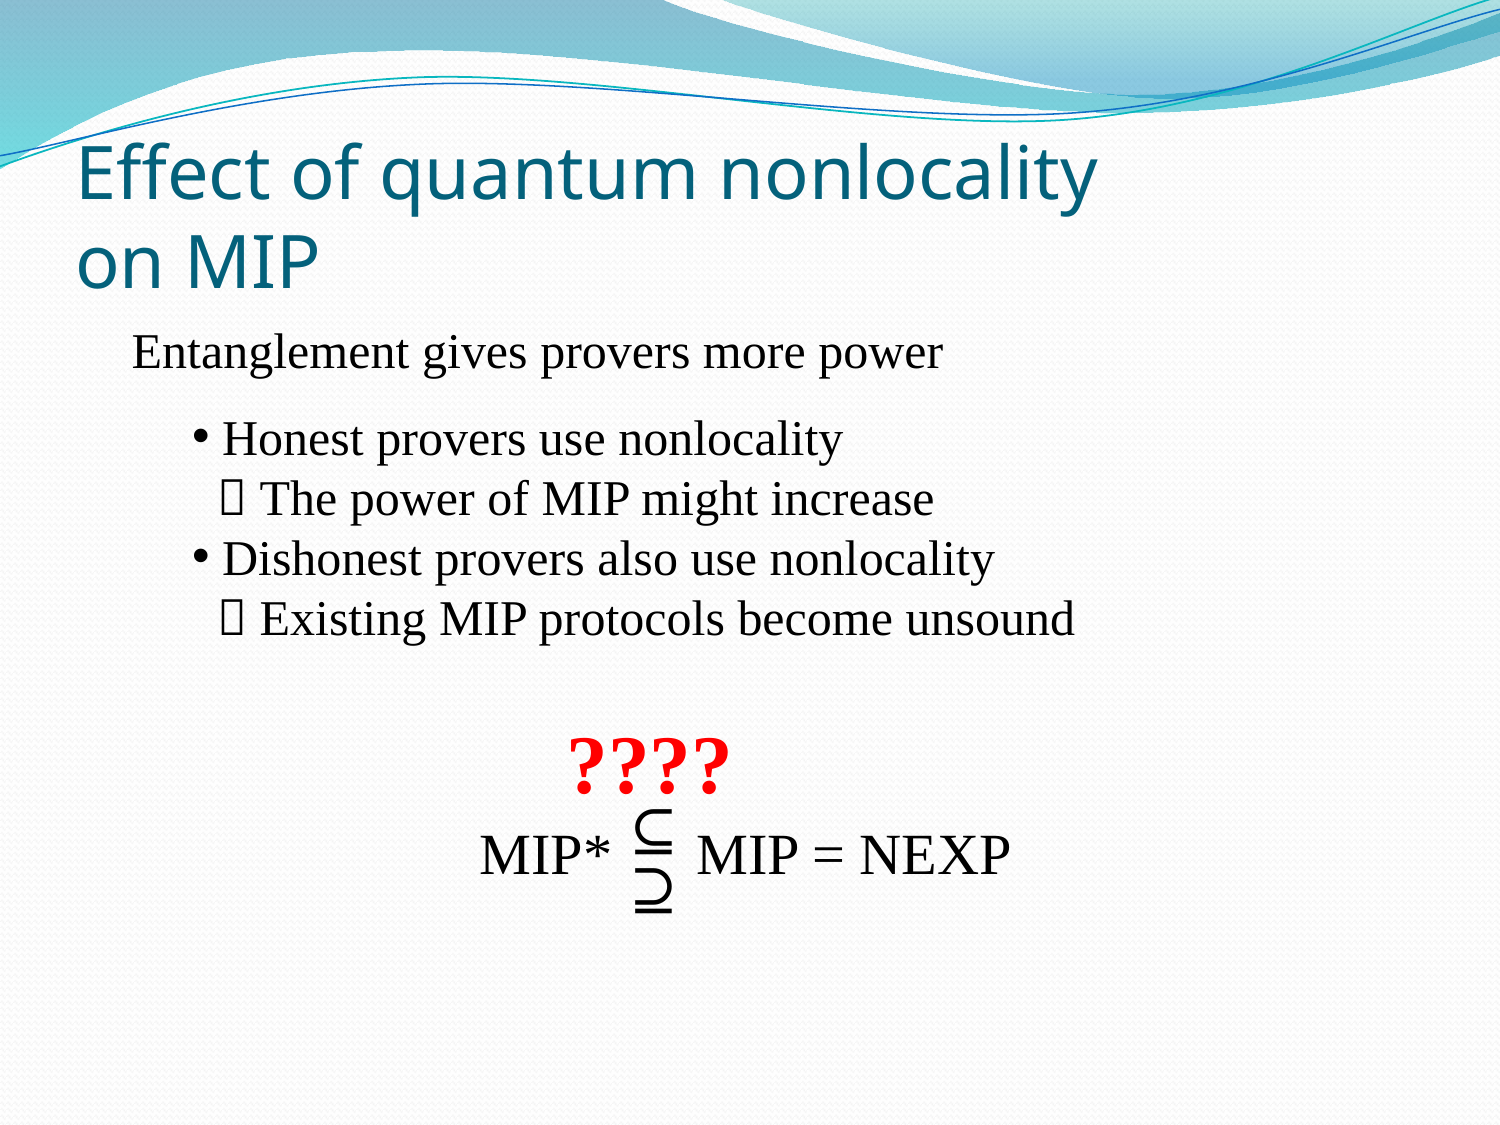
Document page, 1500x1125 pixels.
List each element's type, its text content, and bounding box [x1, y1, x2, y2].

text_box Entanglement gives provers more power [116, 310, 959, 386]
text_box MIP* [464, 808, 614, 894]
text_box ⊆ [614, 785, 694, 843]
text_box ⊇ [614, 843, 694, 929]
text_box MIP = NEXP [694, 808, 1027, 894]
title Effect of quantum nonlocality on MIP [75, 115, 1425, 303]
text_box ???? [551, 703, 749, 818]
text_box Honest provers use nonlocality  The power of MIP might increase Dishonest provers also use nonlocality  Existing MIP protocols become unsound [177, 398, 1091, 654]
